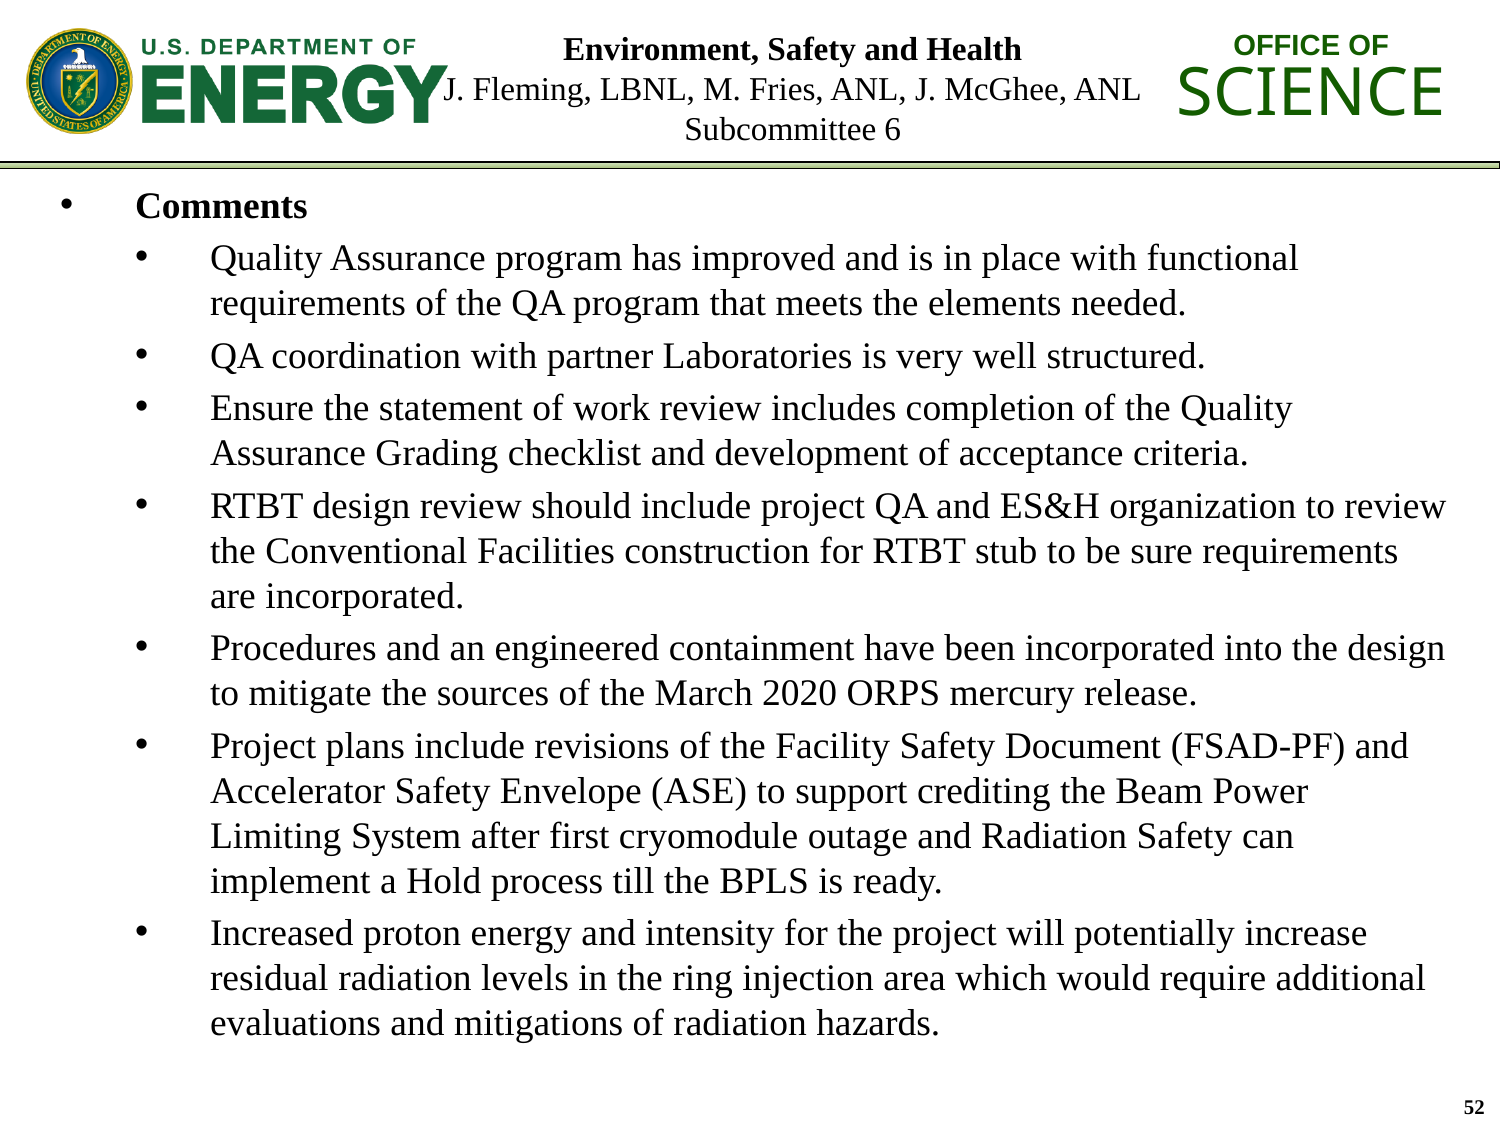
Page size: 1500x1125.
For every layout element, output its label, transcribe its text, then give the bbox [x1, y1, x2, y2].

title Environment, Safety and Health J. Fleming, LBNL, M. Fries, ANL, J. McGhee, ANL Subcommittee 6 [414, 18, 1172, 156]
text_box Comments Quality Assurance program has improved and is in place with functional requirements of the QA program that meets the elements needed. QA coordination with partner Laboratories is very well structured. Ensure the statement of work review includes completion of the Quality Assurance Grading checklist and development of acceptance criteria. RTBT design review should include project QA and ES&H organization to review the Conventional Facilities construction for RTBT stub to be sure requirements are incorporated. Procedures and an engineered containment have been incorporated into the design to mitigate the sources of the March 2020 ORPS mercury release. Project plans include revisions of the Facility Safety Document (FSAD-PF) and Accelerator Safety Envelope (ASE) to support crediting the Beam Power Limiting System after first cryomodule outage and Radiation Safety can implement a Hold process till the BPLS is ready. Increased proton energy and intensity for the project will potentially increase residual radiation levels in the ring injection area which would require additional evaluations and mitigations of radiation hazards. [45, 173, 1464, 1125]
slide_number 52 [1464, 1085, 1500, 1125]
picture [26, 28, 414, 134]
